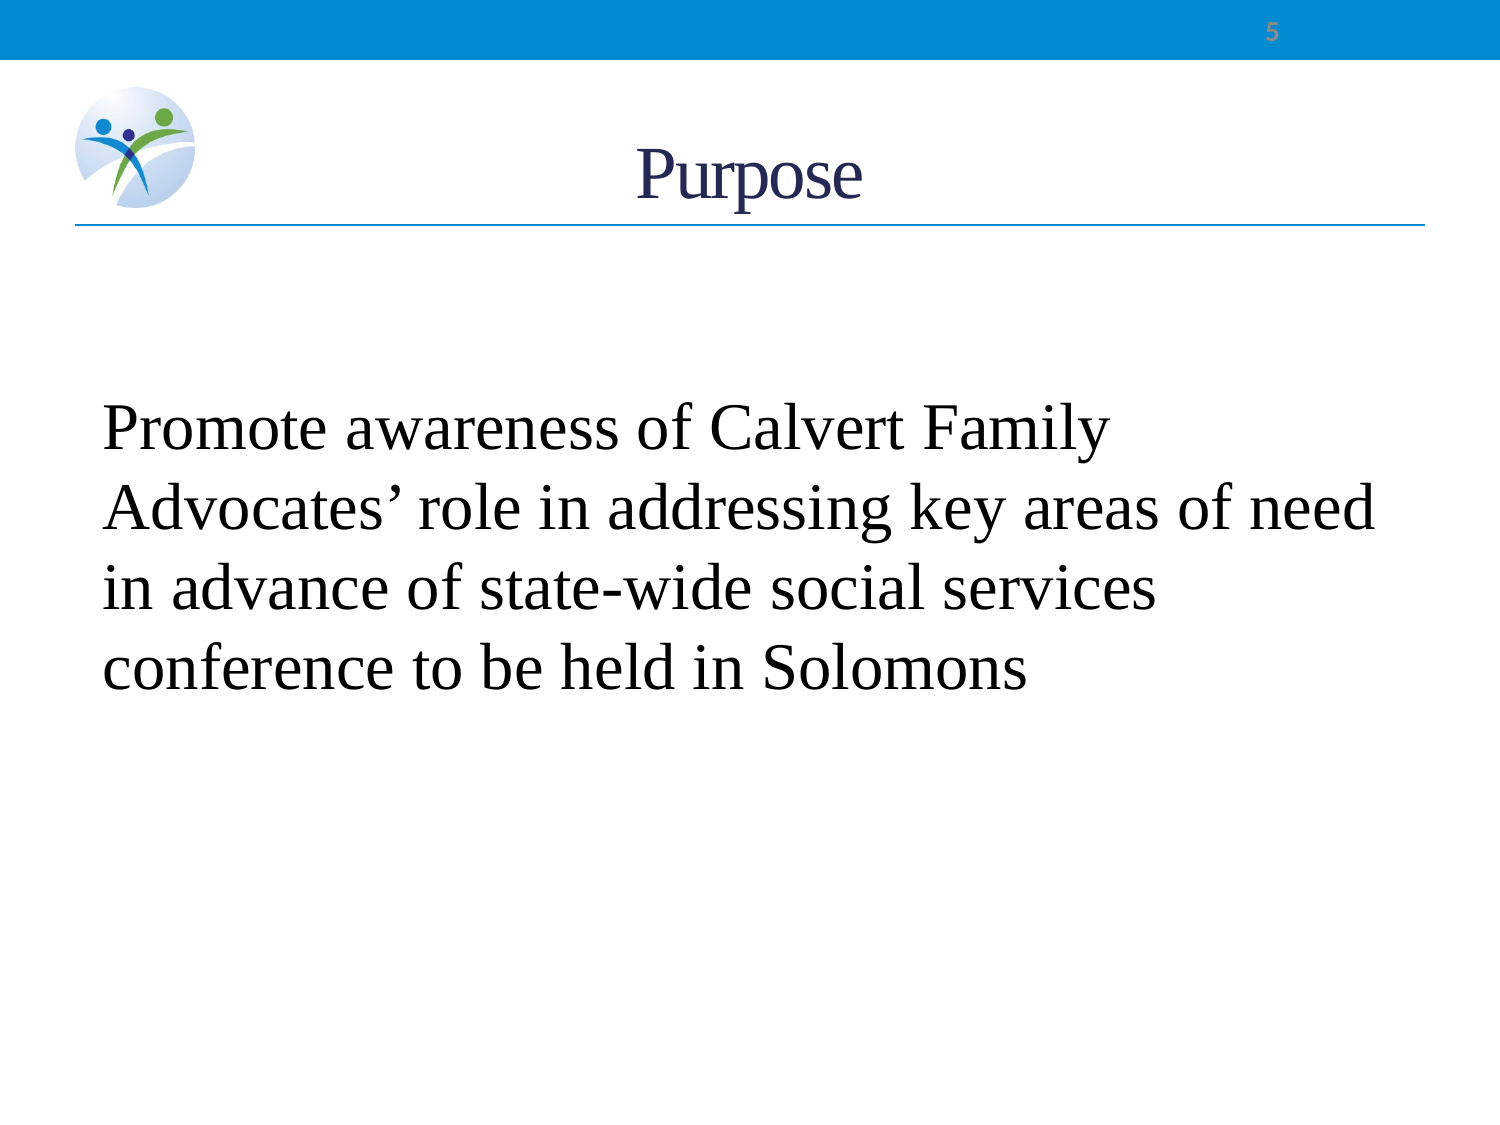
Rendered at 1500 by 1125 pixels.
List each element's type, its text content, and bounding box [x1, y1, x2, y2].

list Promote awareness of Calvert Family Advocates’ role in addressing key areas of need in advance of state-wide social services conference to be held in Solomons [87, 375, 1438, 929]
slide_number 5 [1250, 3, 1425, 57]
title Purpose [75, 75, 1425, 263]
